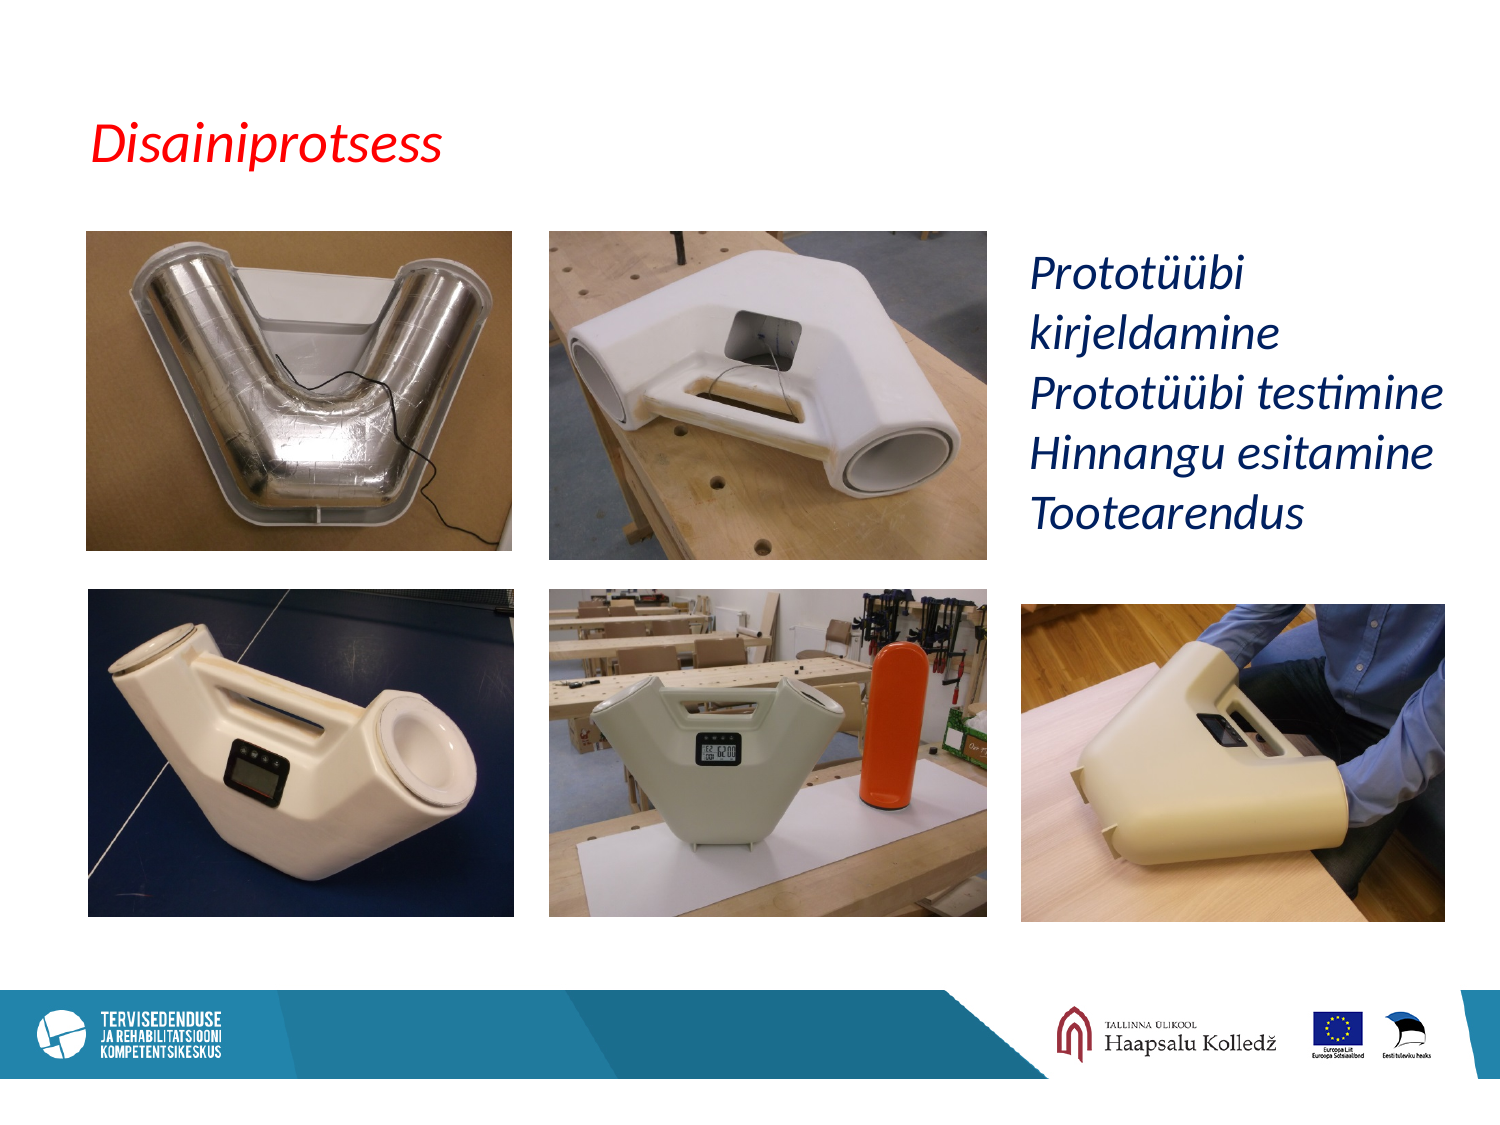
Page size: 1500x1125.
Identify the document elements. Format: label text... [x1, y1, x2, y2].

title Disainiprotsess [75, 45, 1400, 233]
picture [85, 231, 512, 551]
picture [548, 588, 987, 918]
picture [1021, 603, 1446, 922]
picture [548, 231, 987, 560]
picture [88, 588, 514, 918]
text_box Prototüübi kirjeldamine Prototüübi testimine Hinnangu esitamine Tootearendus [1014, 231, 1470, 667]
picture [0, 963, 1500, 1079]
